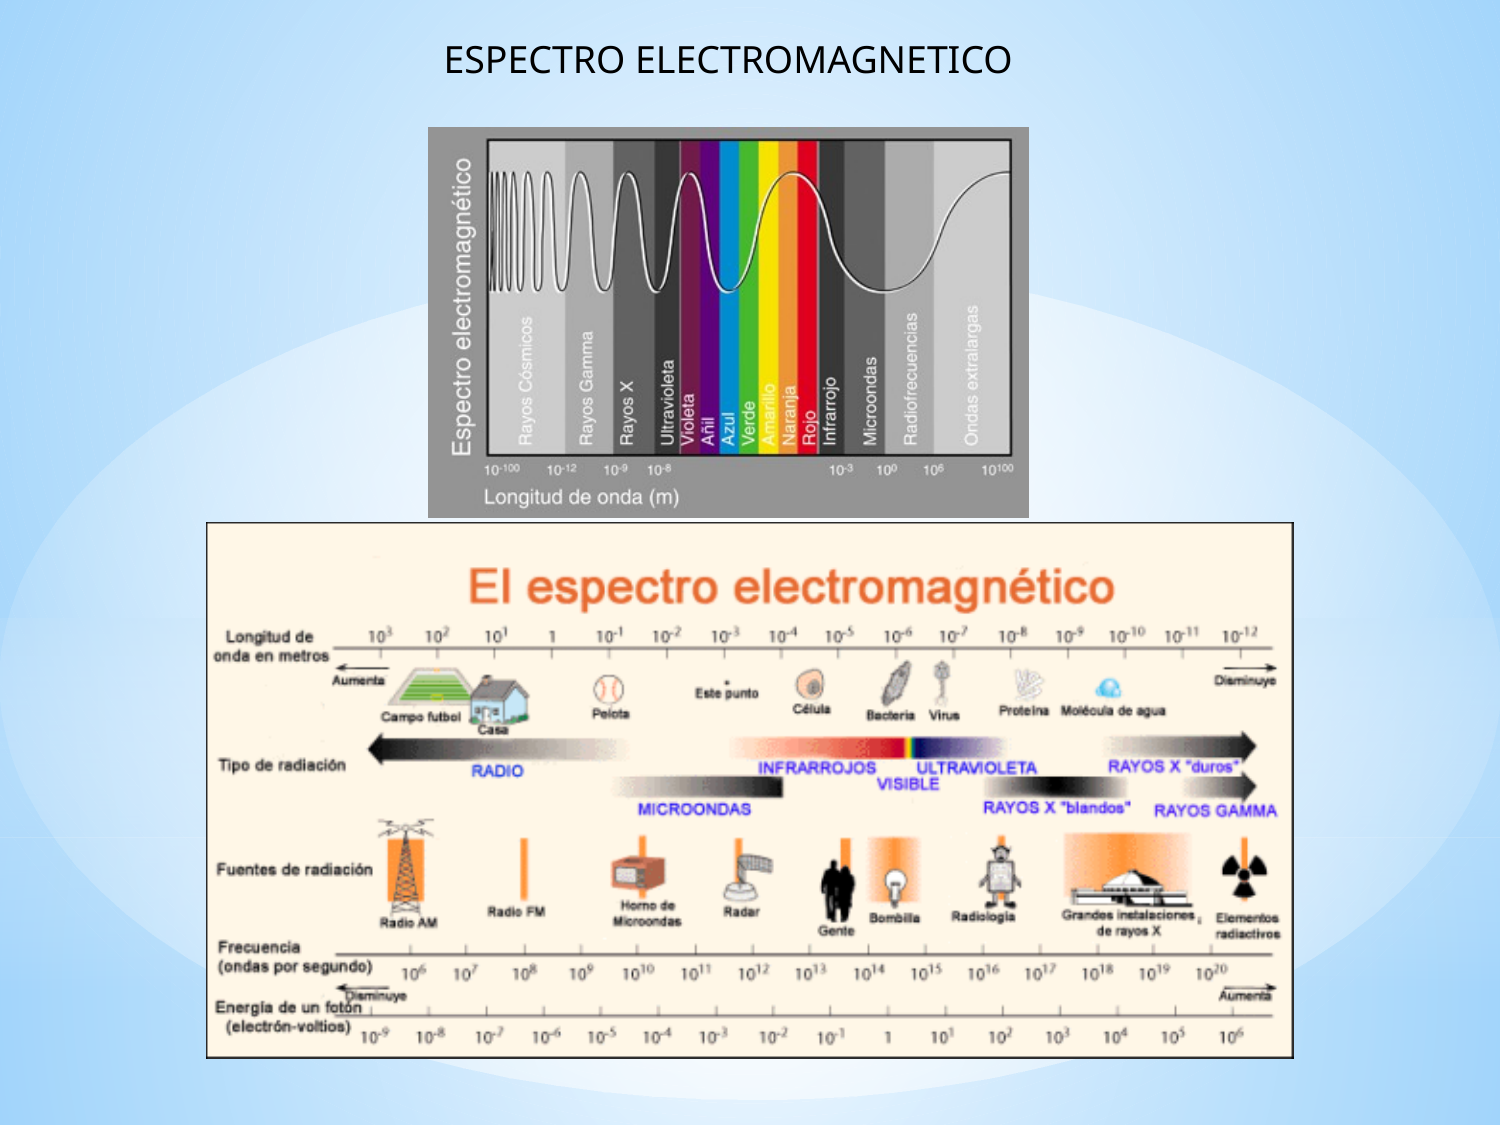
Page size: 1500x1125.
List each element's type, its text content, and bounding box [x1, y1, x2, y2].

text_box ESPECTRO ELECTROMAGNETICO [155, 28, 1302, 89]
picture [206, 522, 1294, 1060]
picture [427, 127, 1029, 518]
